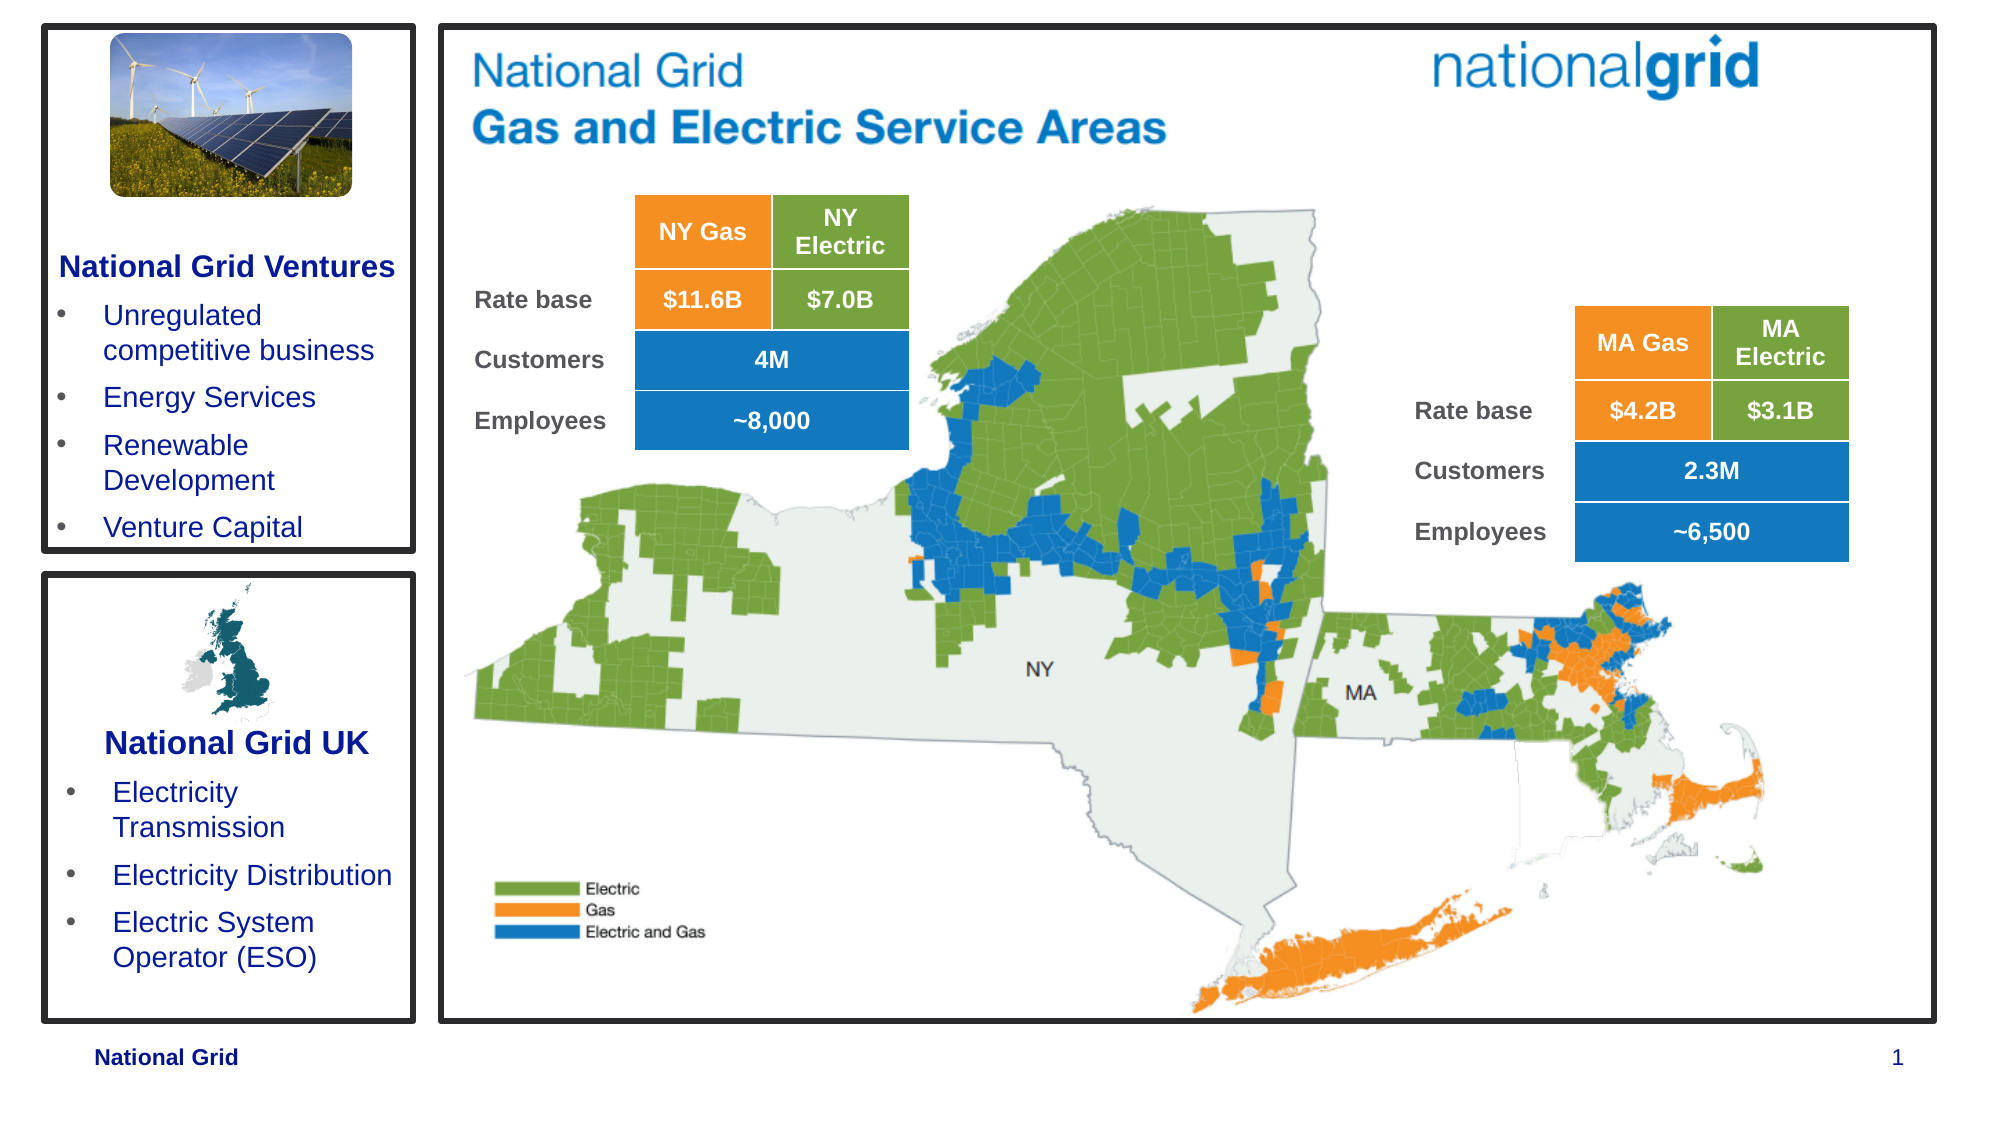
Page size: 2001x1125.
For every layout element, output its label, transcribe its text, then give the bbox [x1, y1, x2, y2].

text_box [44, 26, 413, 551]
text_box National Grid UK Electricity Transmission Electricity Distribution Electric System Operator (ESO) [65, 721, 409, 974]
text_box National Grid Ventures Unregulated competitive business Energy Services Renewable Development Venture Capital [56, 246, 399, 544]
picture [464, 32, 1789, 1022]
text_box [440, 26, 1934, 1022]
picture [109, 32, 353, 198]
picture [179, 581, 277, 722]
text_box [44, 574, 413, 1022]
